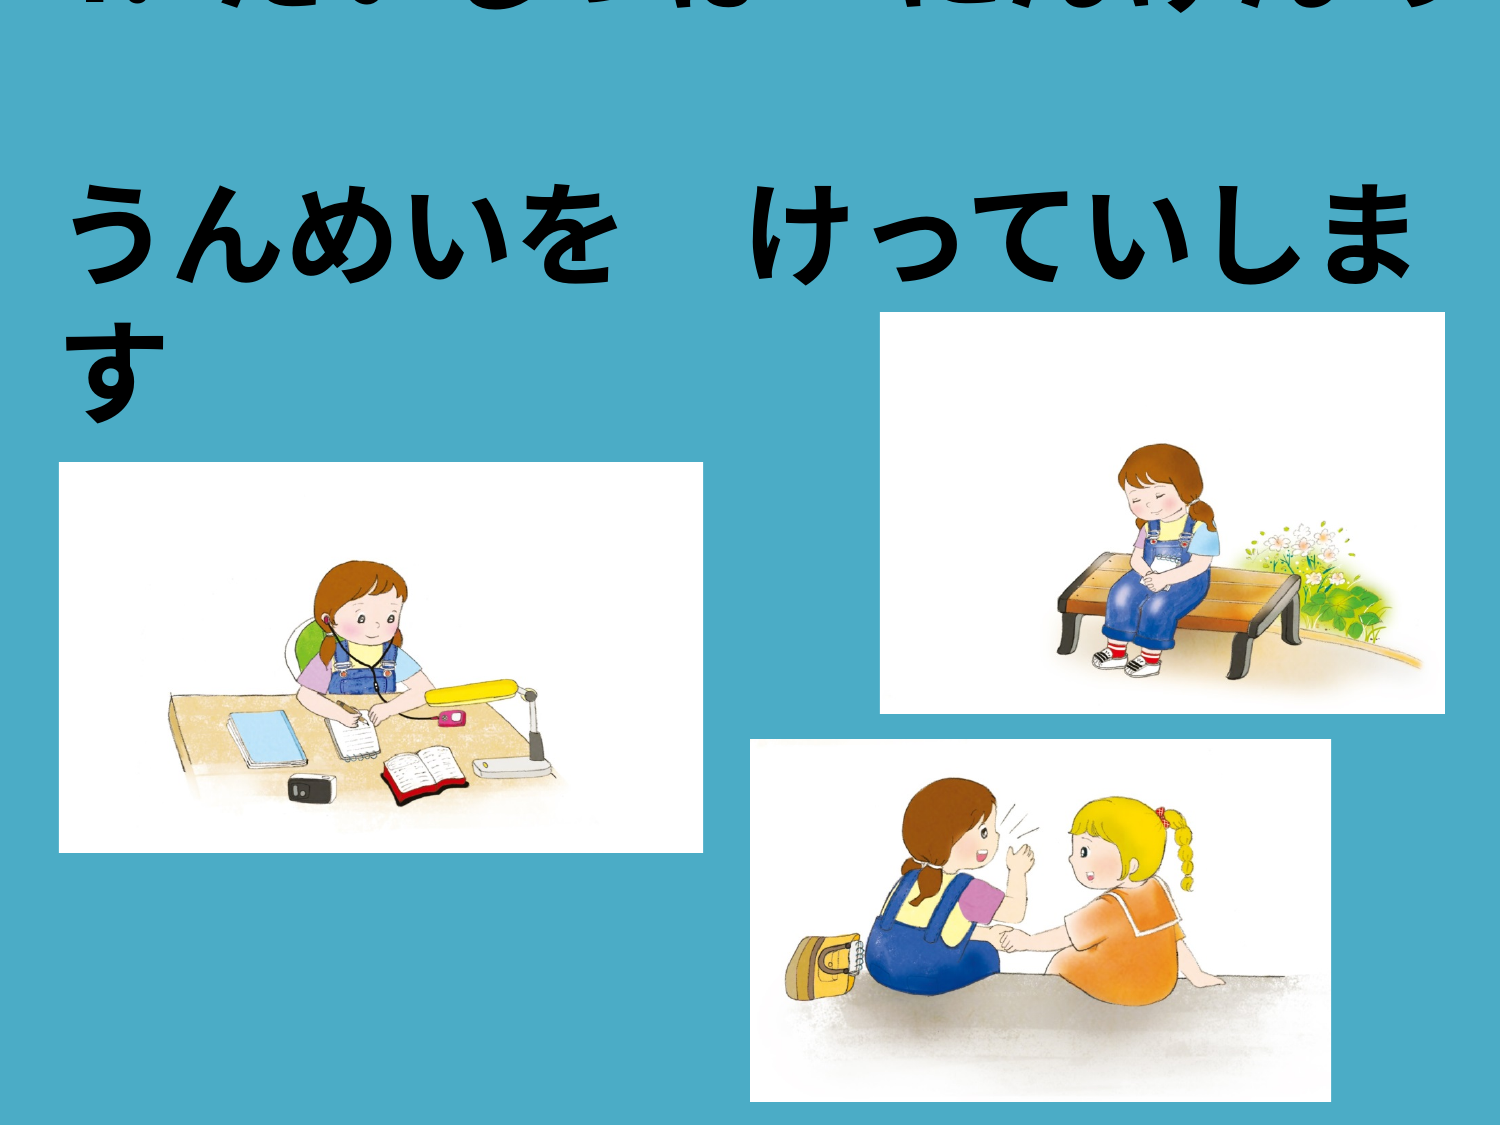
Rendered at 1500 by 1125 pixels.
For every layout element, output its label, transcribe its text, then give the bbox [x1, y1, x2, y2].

title 1. たいしつは にんげんの うんめいを けっていします [41, 42, 1500, 284]
picture [749, 739, 1332, 1102]
picture [879, 312, 1446, 714]
picture [58, 461, 704, 853]
